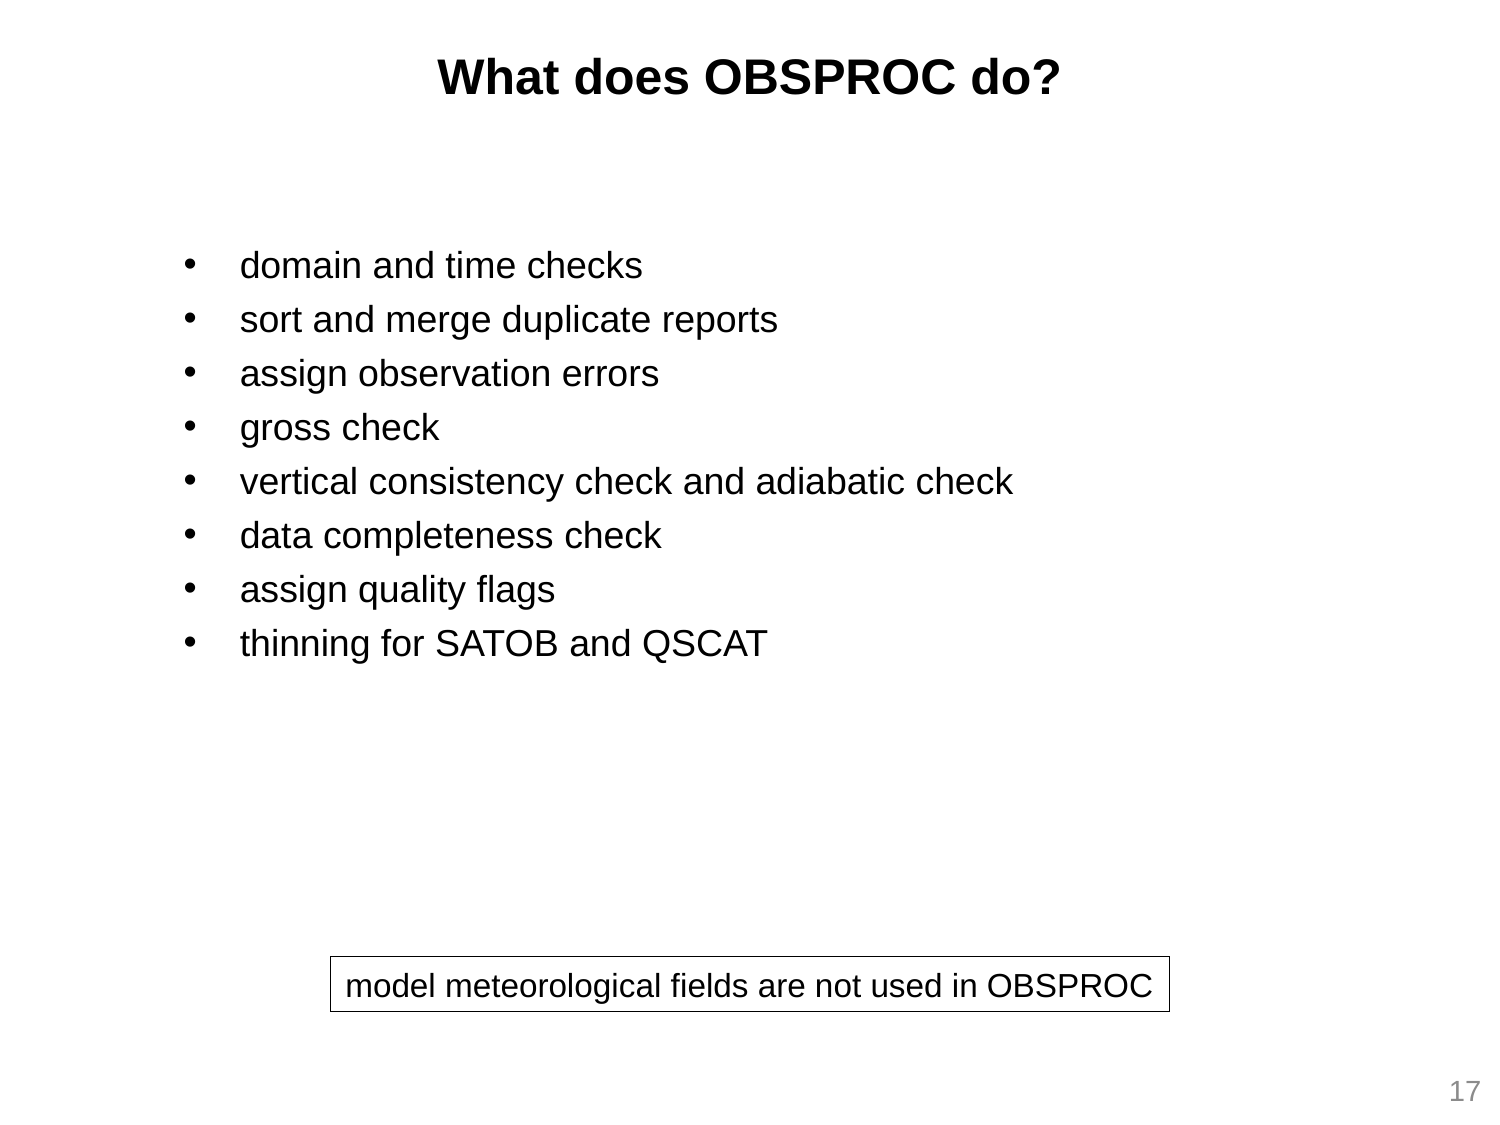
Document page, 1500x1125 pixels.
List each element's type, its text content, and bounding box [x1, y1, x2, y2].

text_box model meteorological fields are not used in OBSPROC [330, 956, 1170, 1012]
slide_number 17 [1146, 1060, 1497, 1120]
text_box domain and time checks sort and merge duplicate reports assign observation errors gross check vertical consistency check and adiabatic check data completeness check assign quality flags thinning for SATOB and QSCAT [168, 224, 1332, 672]
text_box What does OBSPROC do? [422, 37, 1078, 113]
